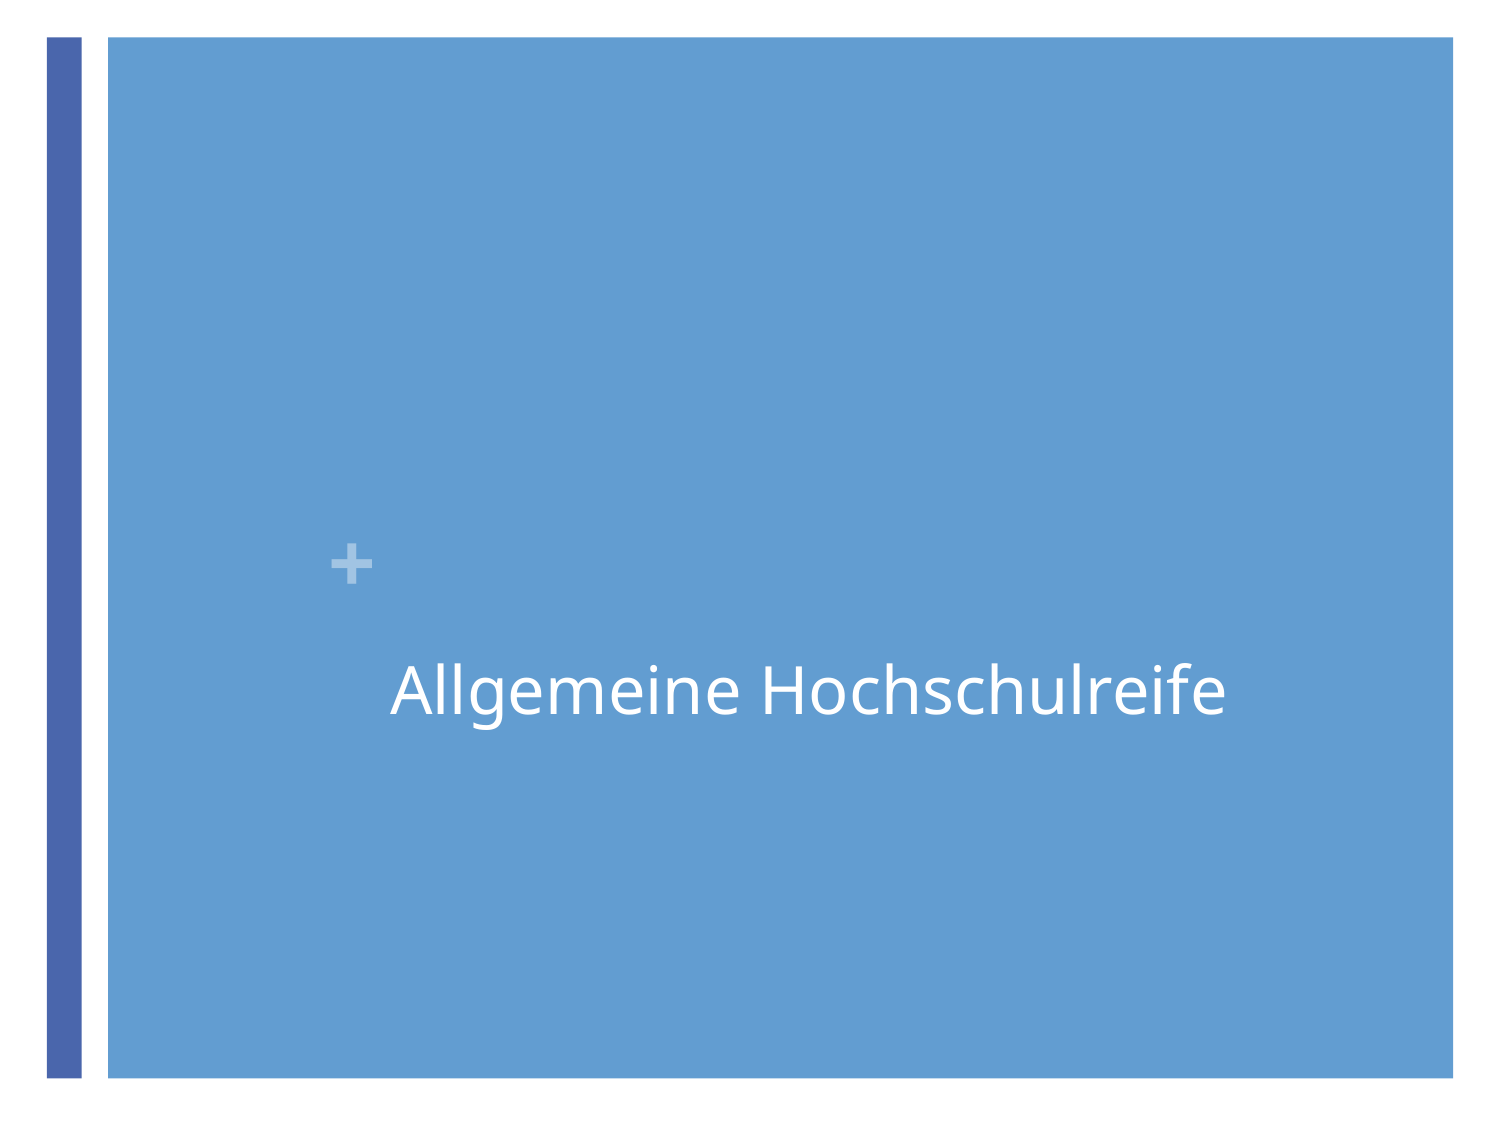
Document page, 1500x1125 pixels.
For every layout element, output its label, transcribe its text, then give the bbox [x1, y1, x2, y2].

title Allgemeine Hochschulreife [375, 512, 1300, 736]
